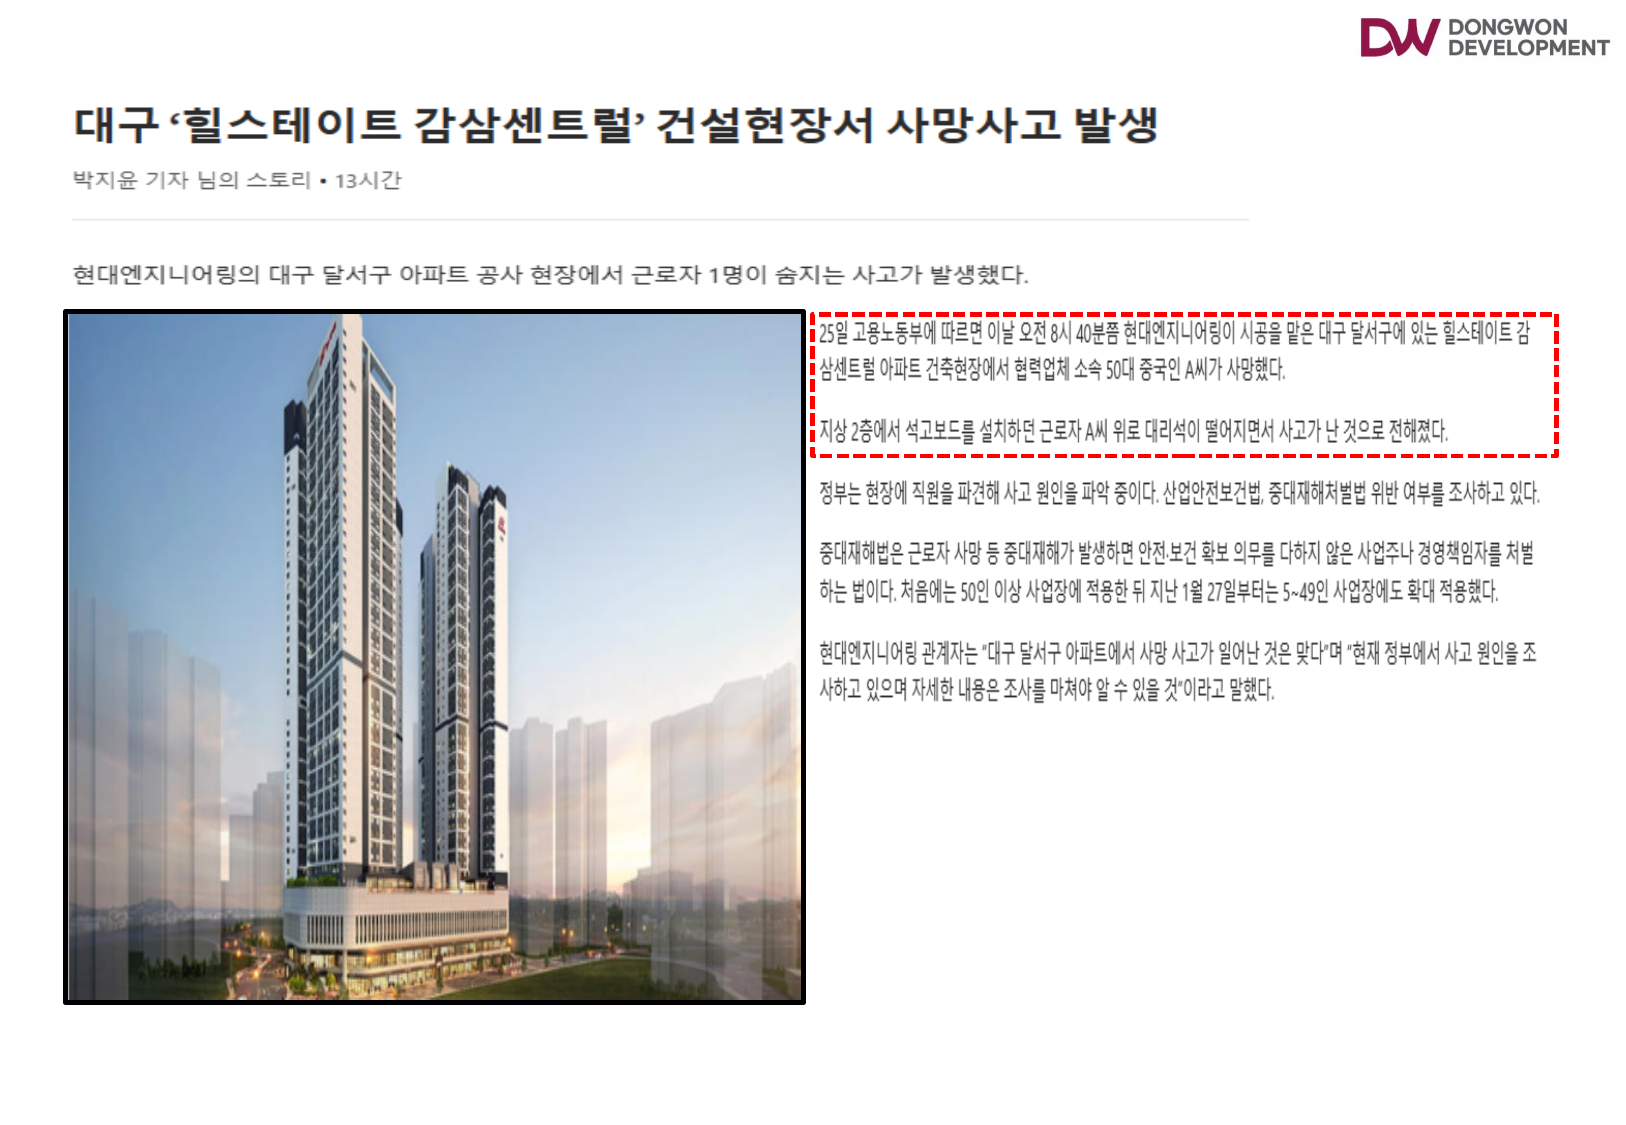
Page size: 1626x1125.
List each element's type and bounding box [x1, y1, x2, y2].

picture [1353, 9, 1616, 66]
picture [54, 89, 1557, 717]
picture [68, 314, 801, 1000]
